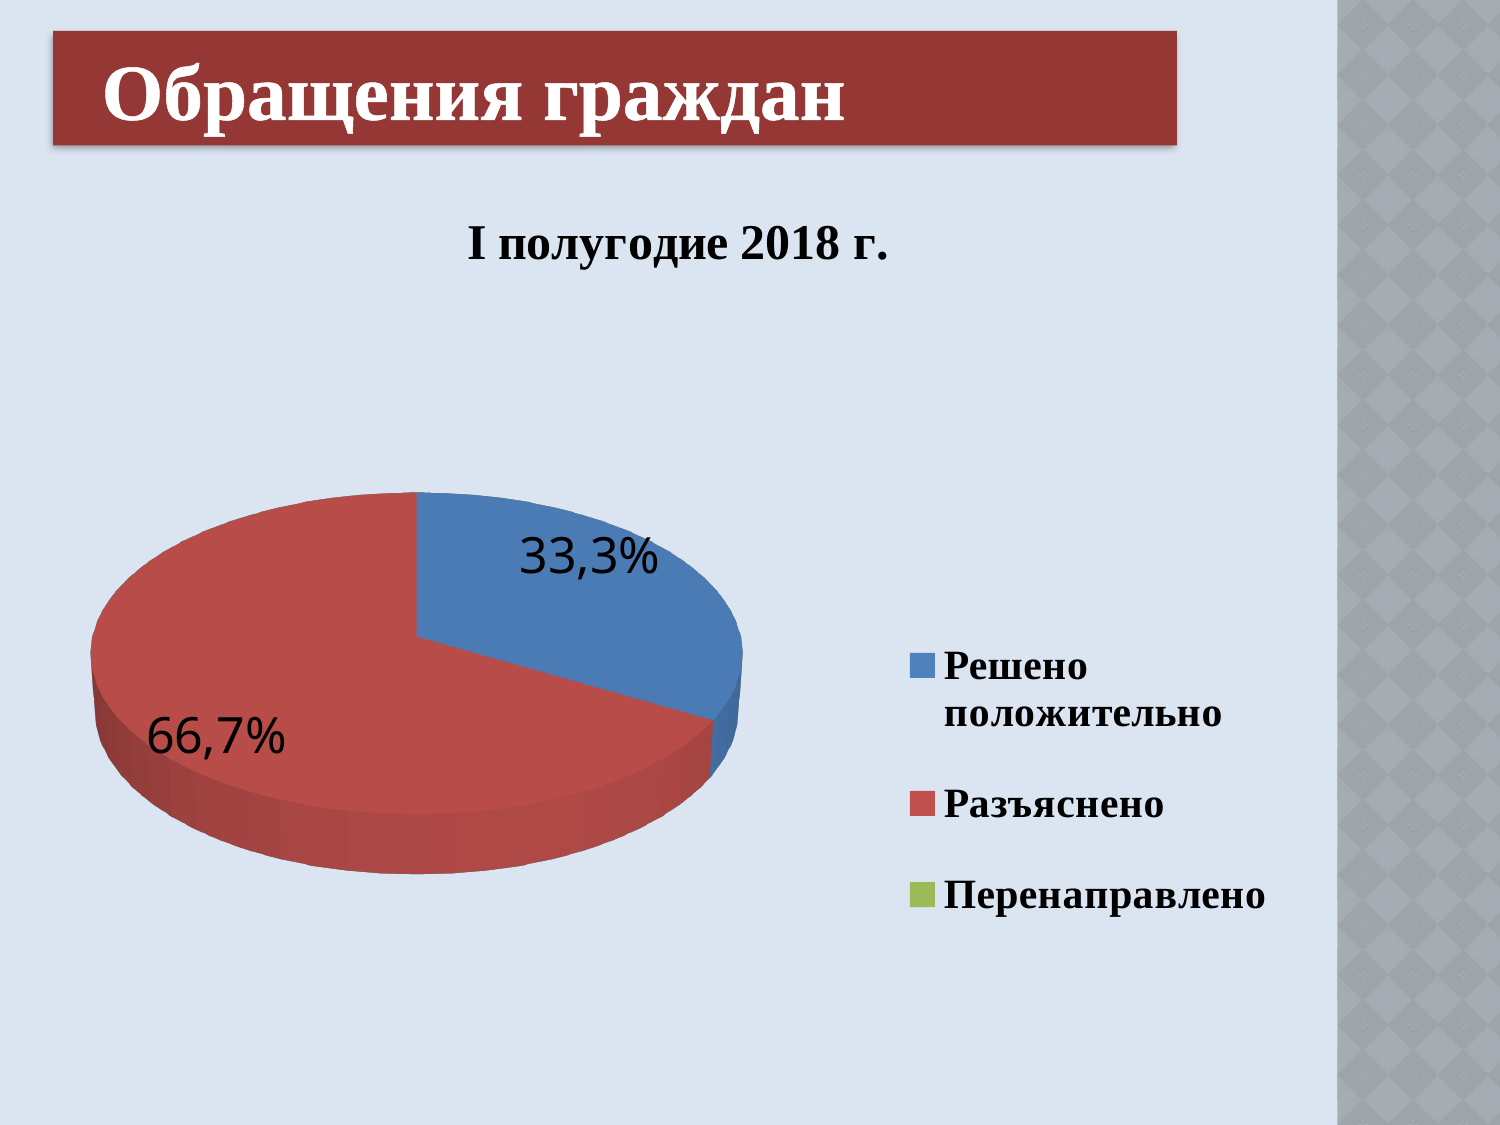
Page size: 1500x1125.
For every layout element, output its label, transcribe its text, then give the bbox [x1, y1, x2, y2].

chart [29, 184, 1294, 1039]
title Обращения граждан [53, 30, 1177, 146]
